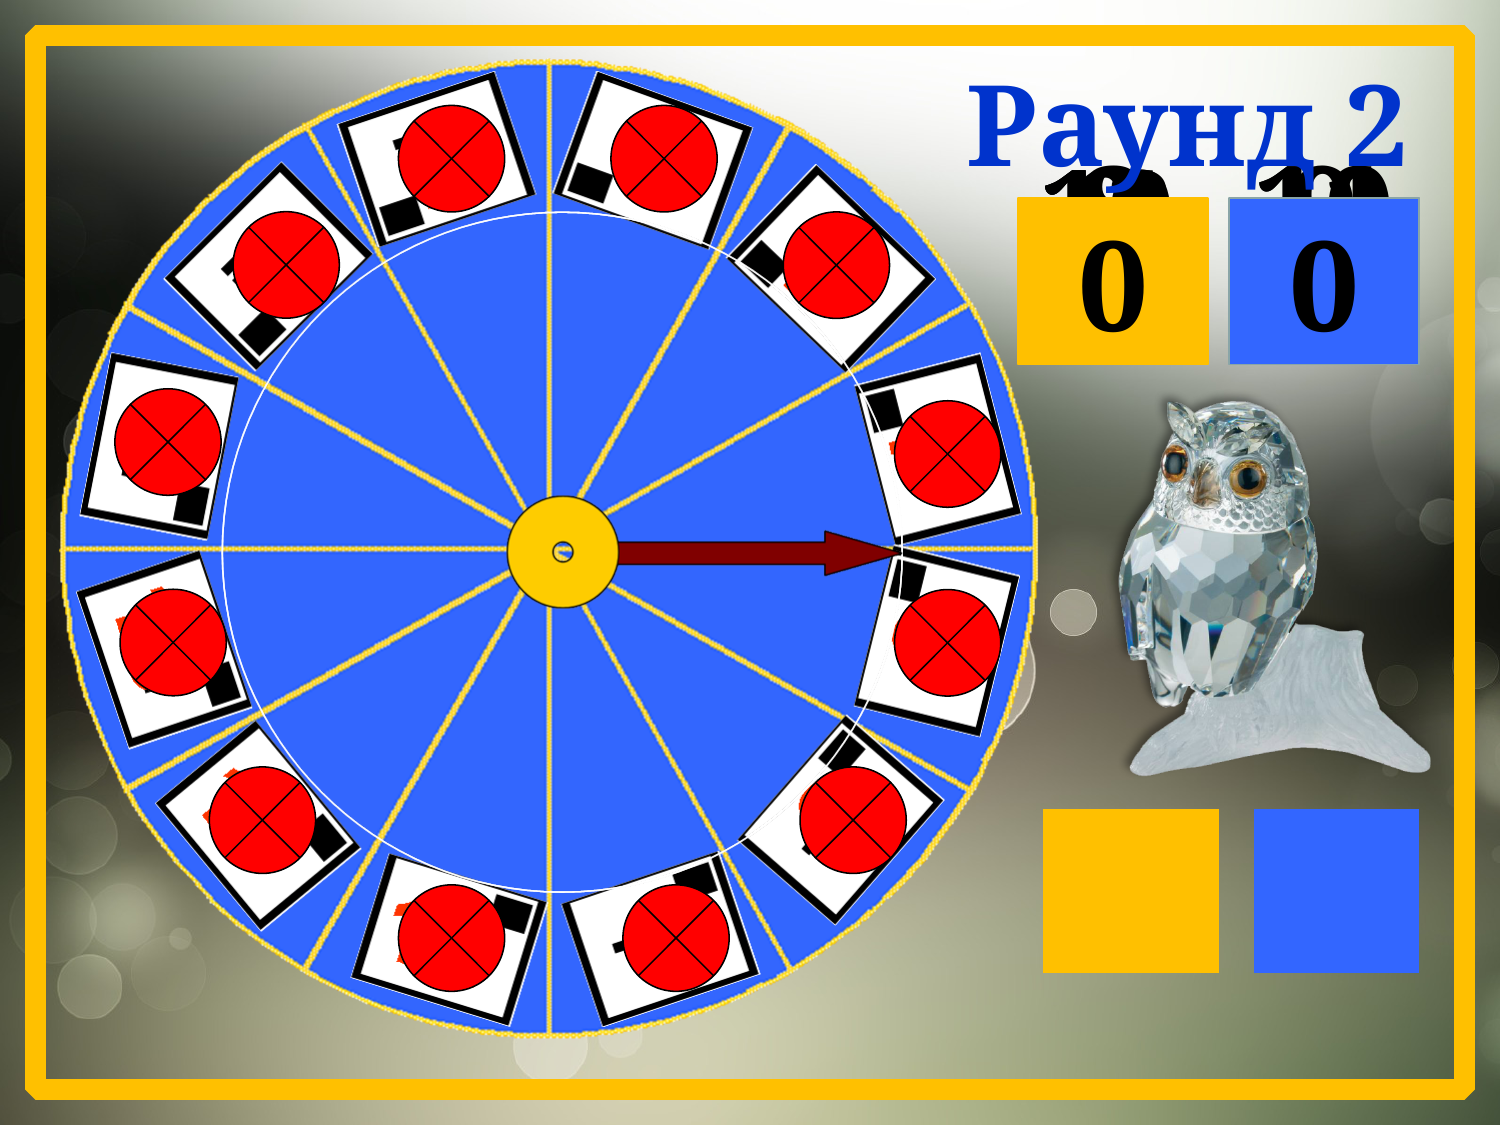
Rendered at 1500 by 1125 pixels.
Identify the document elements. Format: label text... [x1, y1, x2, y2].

text_box [33, 33, 1467, 1092]
text_box Раунд 2 [951, 46, 1424, 197]
picture [0, 0, 1500, 1125]
